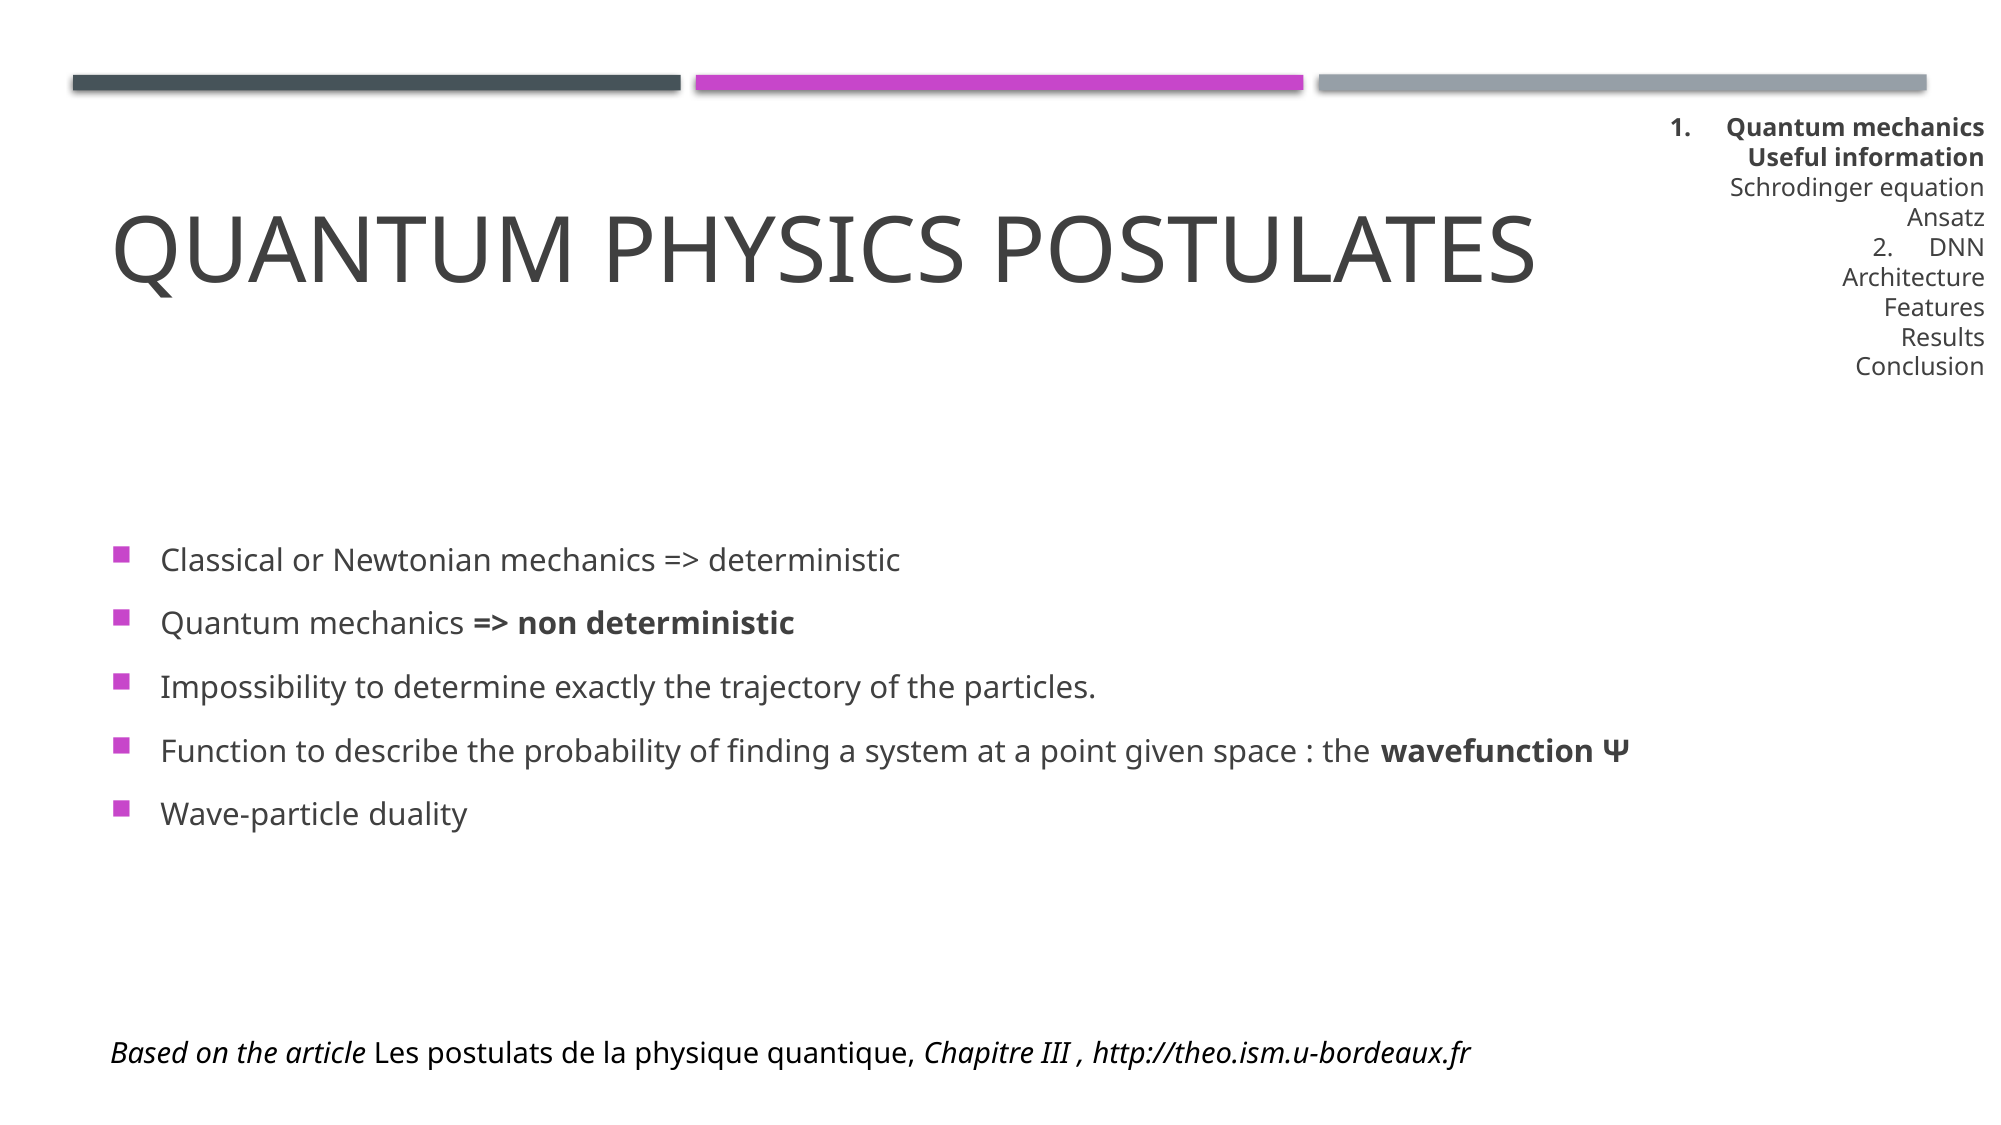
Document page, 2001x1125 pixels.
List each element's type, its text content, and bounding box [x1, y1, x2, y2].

list Classical or Newtonian mechanics => deterministic Quantum mechanics => non deterministic Impossibility to determine exactly the trajectory of the particles. Function to describe the probability of finding a system at a point given space : the wavefunction Ψ Wave-particle duality [95, 383, 1905, 981]
text_box Quantum mechanics Useful information Schrodinger equation Ansatz DNN Architecture Features Results Conclusion [1597, 103, 2000, 389]
text_box Based on the article Les postulats de la physique quantique, Chapitre III , http://theo.ism.u-bordeaux.fr [95, 1026, 1541, 1077]
title Quantum physics postulates [95, 115, 1597, 311]
